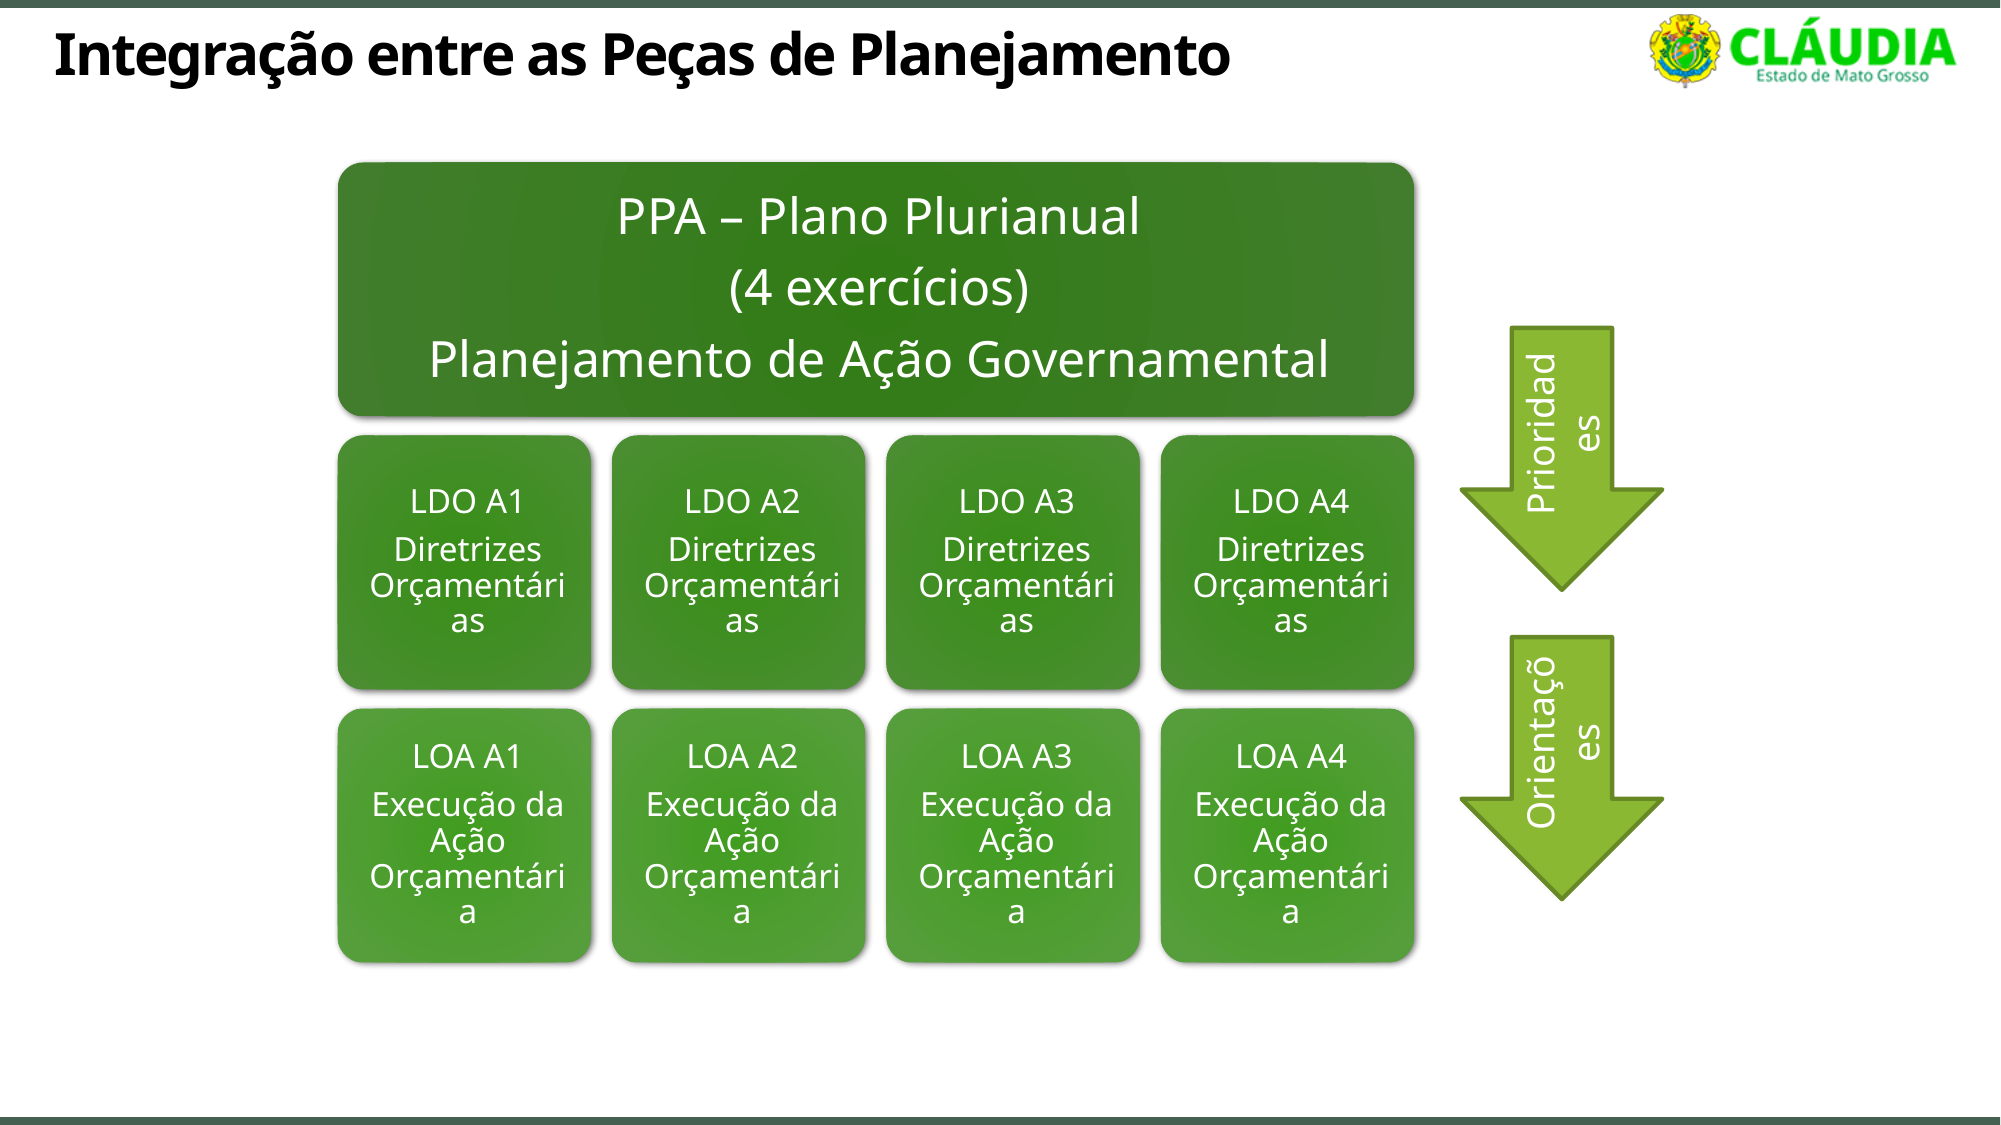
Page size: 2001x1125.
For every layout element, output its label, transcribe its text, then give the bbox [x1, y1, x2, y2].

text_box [337, 162, 1663, 963]
title Integração entre as Peças de Planejamento [39, 15, 1961, 90]
